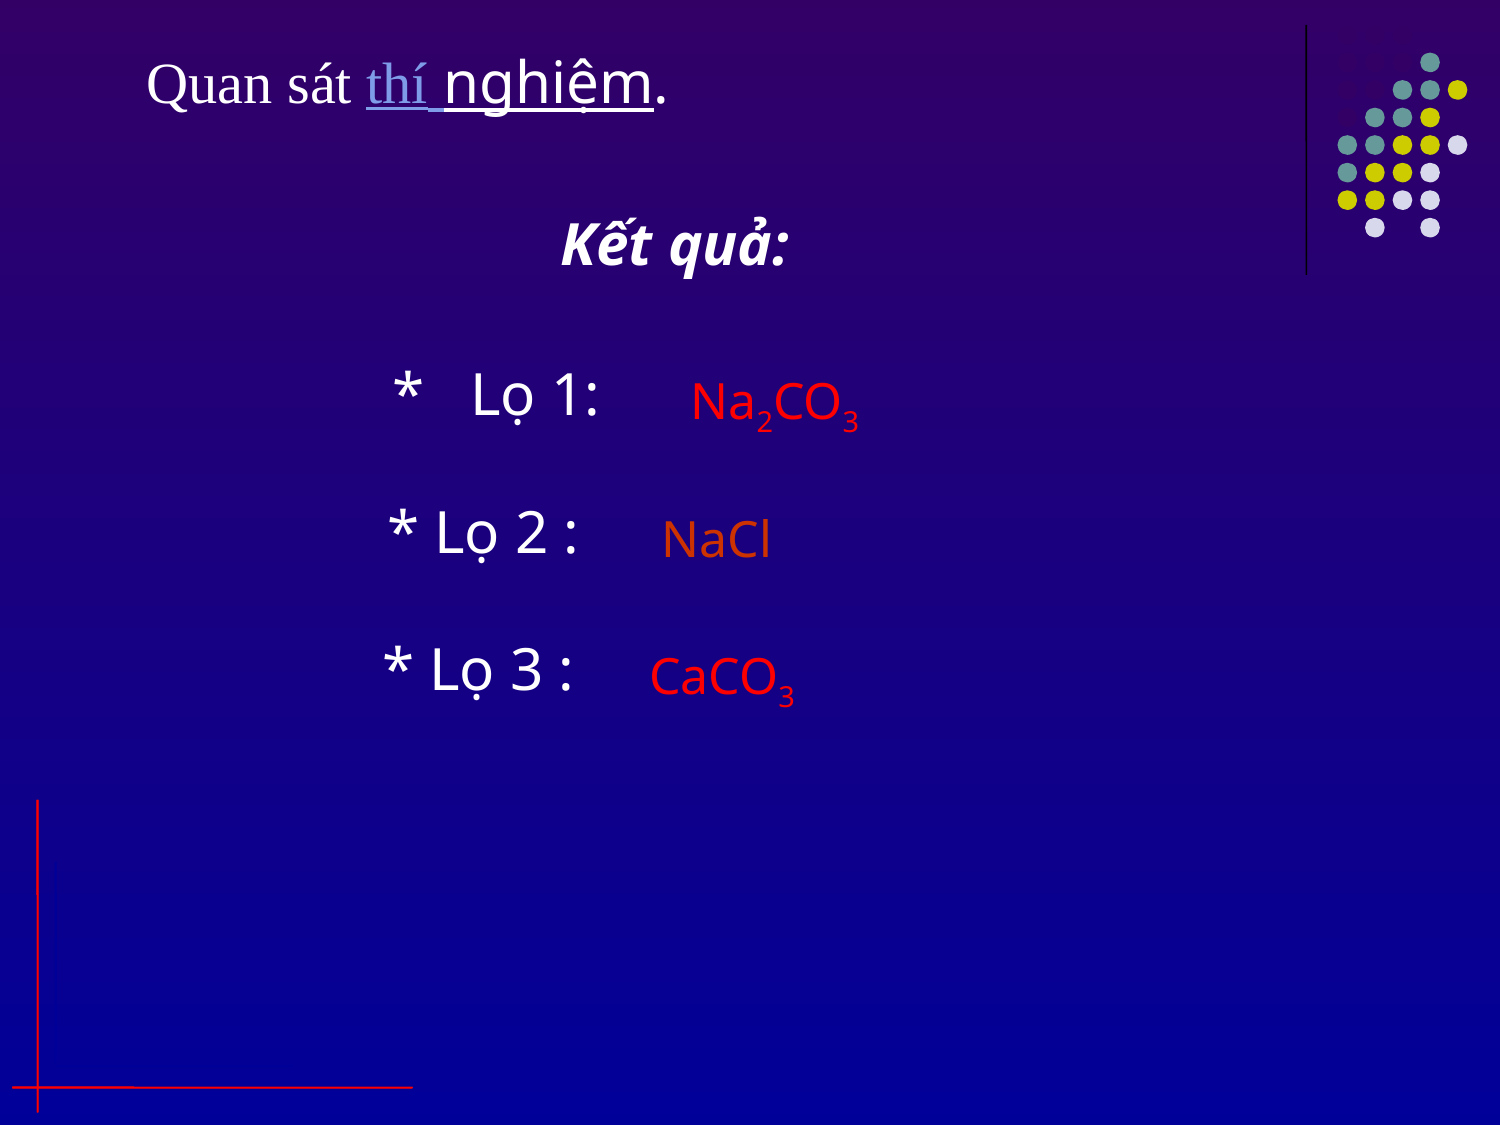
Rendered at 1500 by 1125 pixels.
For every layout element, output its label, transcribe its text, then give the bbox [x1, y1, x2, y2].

text_box Quan sát thí nghiệm. [131, 37, 684, 132]
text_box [224, 199, 1126, 711]
